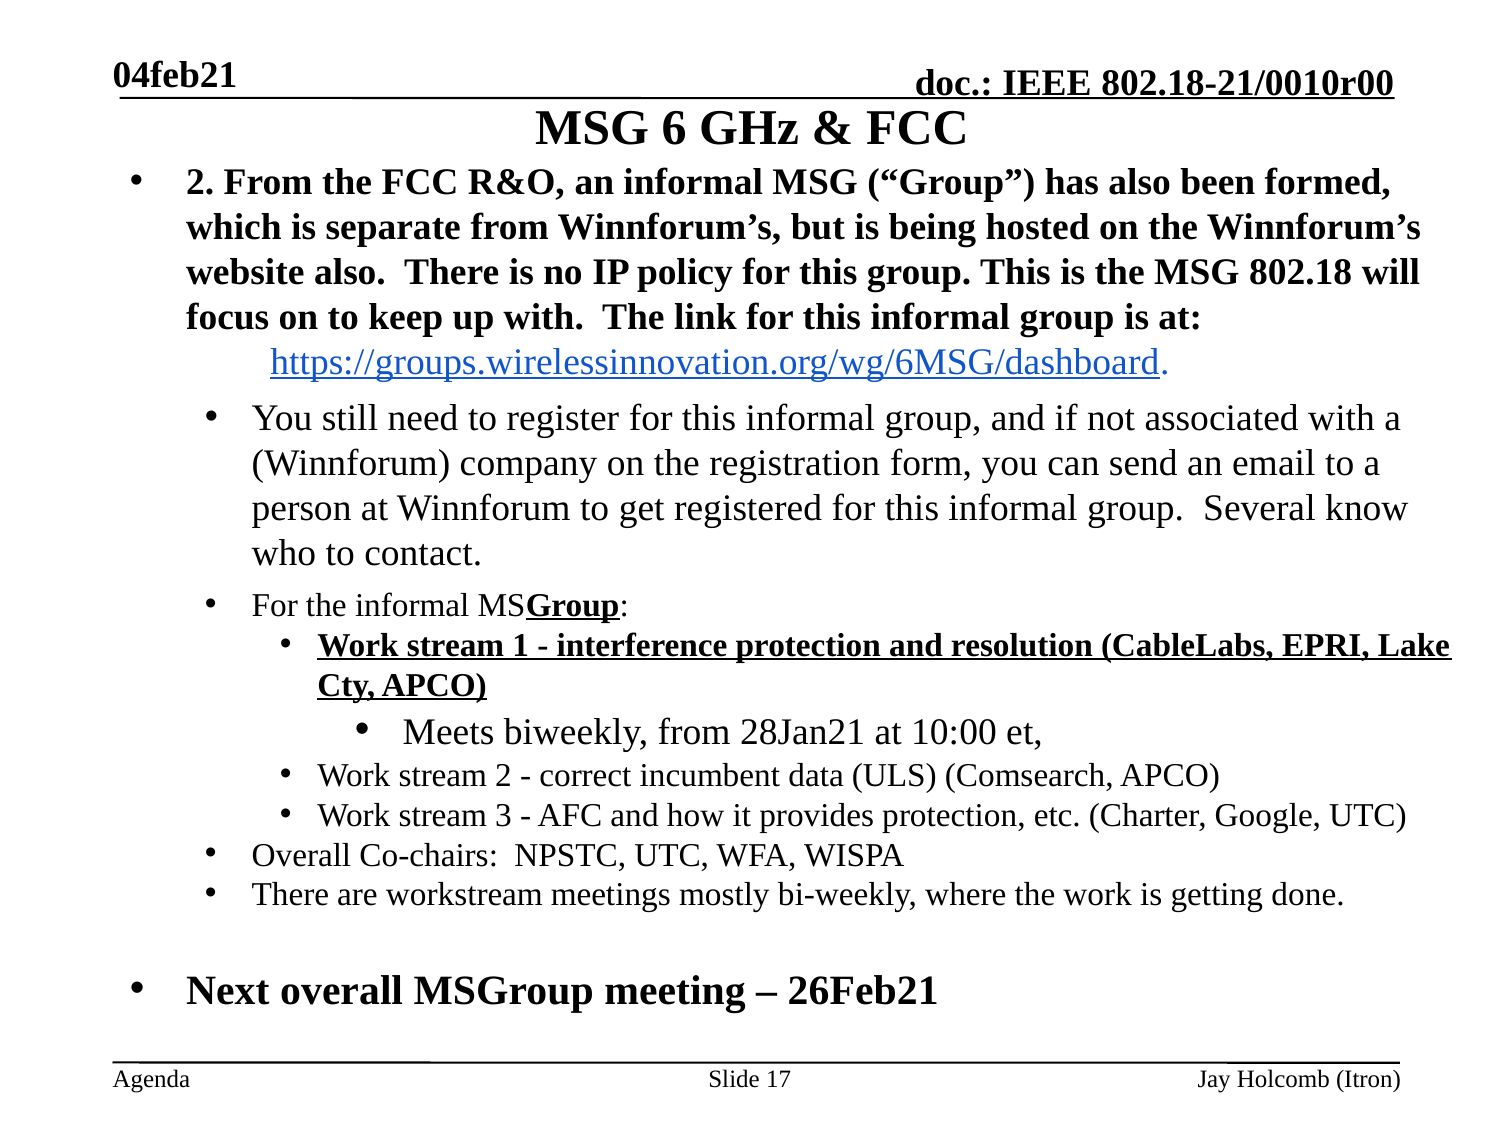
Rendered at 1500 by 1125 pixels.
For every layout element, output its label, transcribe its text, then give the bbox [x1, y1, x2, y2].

slide_number Slide 17 [699, 1061, 800, 1123]
footer Jay Holcomb (Itron) [878, 1061, 1402, 1093]
title MSG 6 GHz & FCC [114, 103, 1390, 146]
list 2. From the FCC R&O, an informal MSG (“Group”) has also been formed, which is separate from Winnforum’s, but is being hosted on the Winnforum’s website also. There is no IP policy for this group. This is the MSG 802.18 will focus on to keep up with. The link for this informal group is at: https://groups.wirelessinnovation.org/wg/6MSG/dashboard. You still need to register for this informal group, and if not associated with a (Winnforum) company on the registration form, you can send an email to a person at Winnforum to get registered for this informal group. Several know who to contact. For the informal MSGroup: Work stream 1 - interference protection and resolution (CableLabs, EPRI, Lake Cty, APCO) Meets biweekly, from 28Jan21 at 10:00 et, Work stream 2 - correct incumbent data (ULS) (Comsearch, APCO) Work stream 3 - AFC and how it provides protection, etc. (Charter, Google, UTC) Overall Co-chairs: NPSTC, UTC, WFA, WISPA There are workstream meetings mostly bi-weekly, where the work is getting done. Next overall MSGroup meeting – 26Feb21 [114, 149, 1476, 1033]
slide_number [112, 49, 488, 95]
